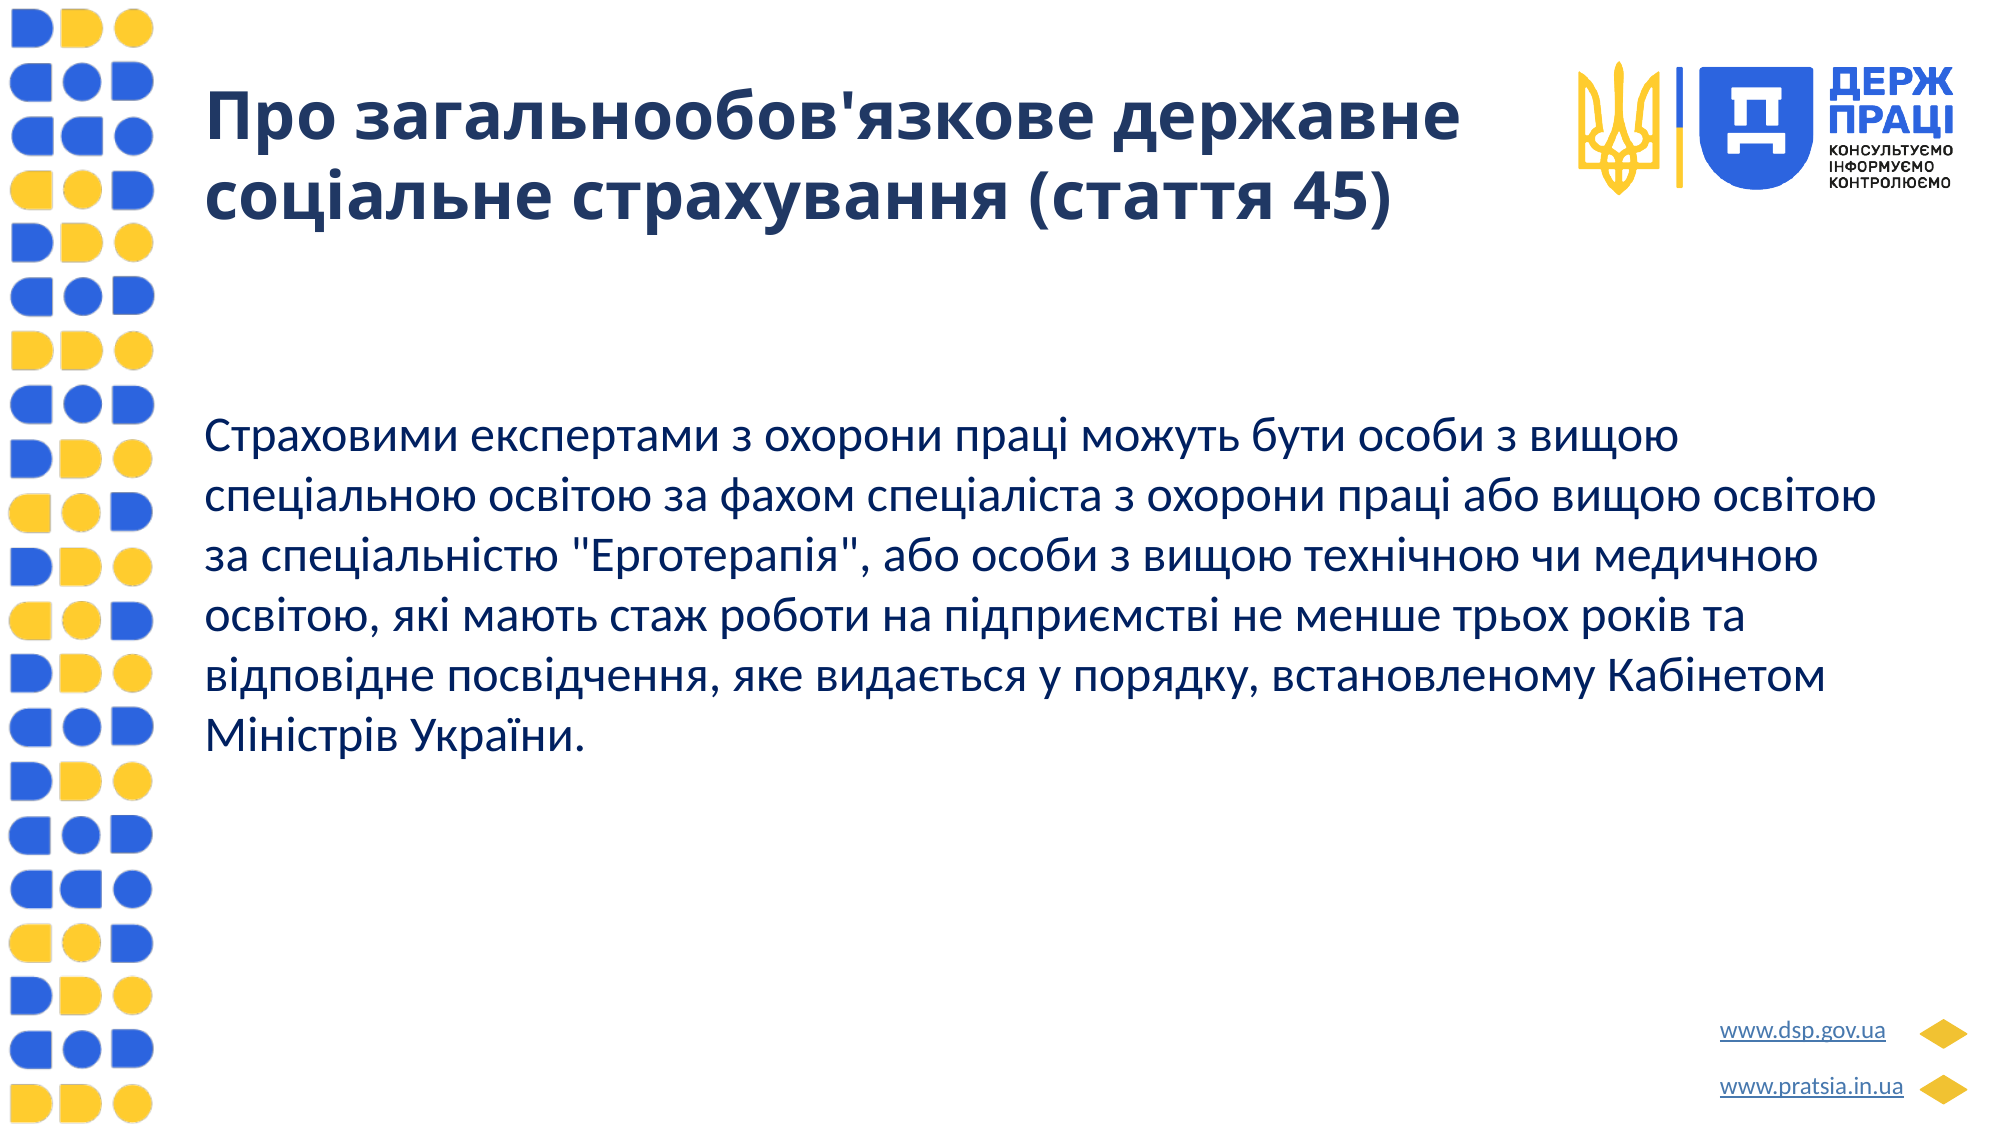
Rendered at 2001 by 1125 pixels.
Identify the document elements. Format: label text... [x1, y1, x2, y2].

picture [1534, 0, 2000, 244]
text_box Про загальнообов'язкове державне соціальне страхування (стаття 45) [189, 65, 1653, 241]
text_box Страховими експертами з охорони праці можуть бути особи з вищою спеціальною освітою за фахом спеціаліста з охорони праці або вищою освітою за спеціальністю "Ерготерапія", або особи з вищою технічною чи медичною освітою, які мають стаж роботи на підприємстві не менше трьох років та відповідне посвідчення, яке видається у порядку, встановленому Кабінетом Міністрів України. [189, 393, 1933, 769]
picture [0, 0, 157, 1125]
